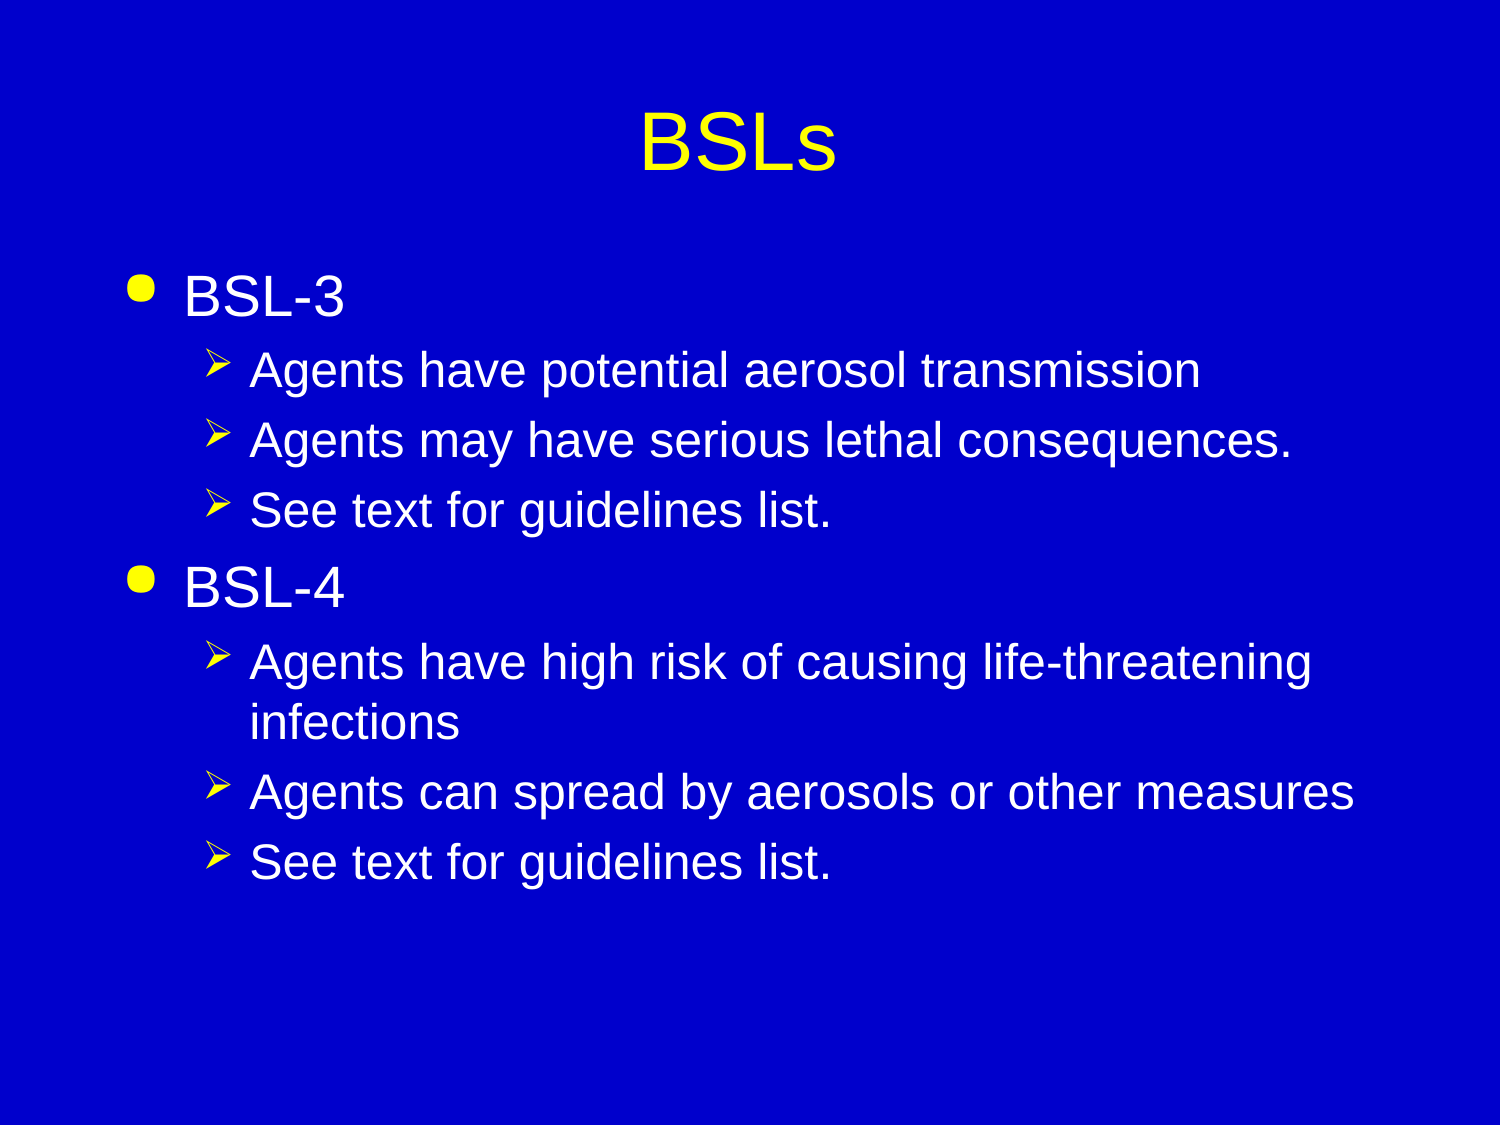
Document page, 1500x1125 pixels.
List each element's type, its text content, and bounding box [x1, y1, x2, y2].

list BSL-3 Agents have potential aerosol transmission Agents may have serious lethal consequences. See text for guidelines list. BSL-4 Agents have high risk of causing life-threatening infections Agents can spread by aerosols or other measures See text for guidelines list. [111, 249, 1388, 982]
title BSLs [112, 37, 1388, 238]
